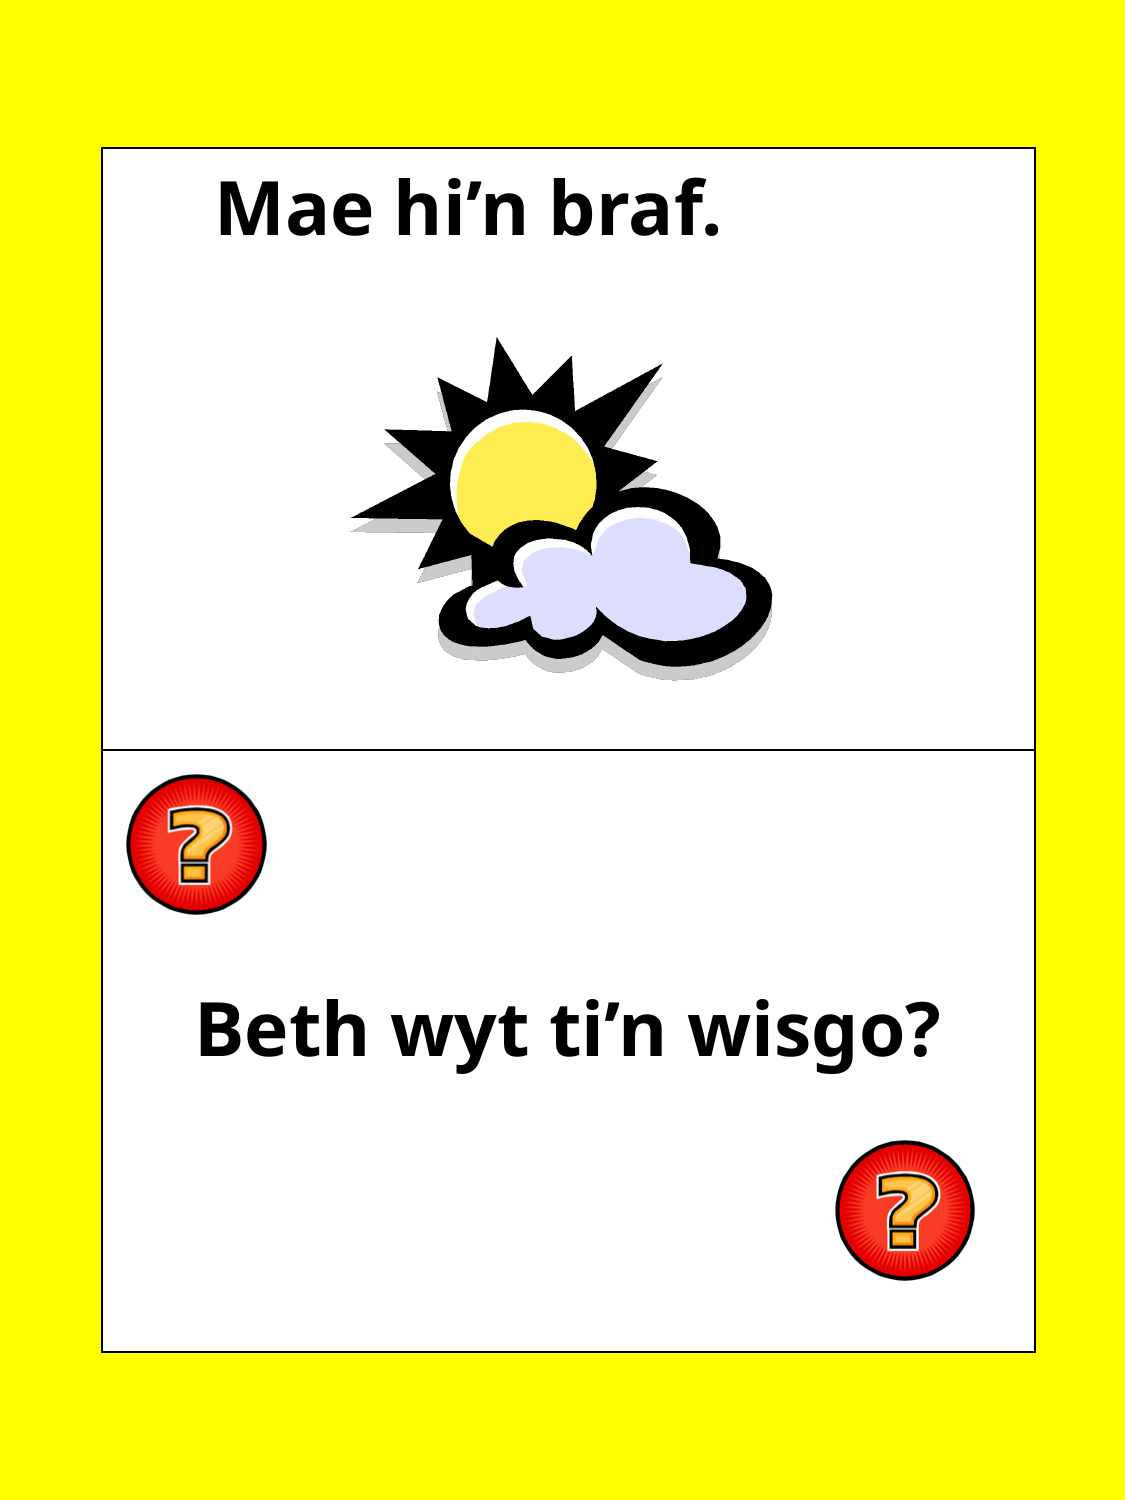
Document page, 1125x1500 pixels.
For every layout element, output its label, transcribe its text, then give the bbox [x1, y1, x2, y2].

table_cell Beth wyt ti’n wisgo? [103, 751, 1034, 1351]
picture [125, 773, 268, 916]
picture [833, 1139, 977, 1283]
picture [349, 336, 776, 683]
table_header Mae hi’n braf. [103, 149, 1034, 749]
